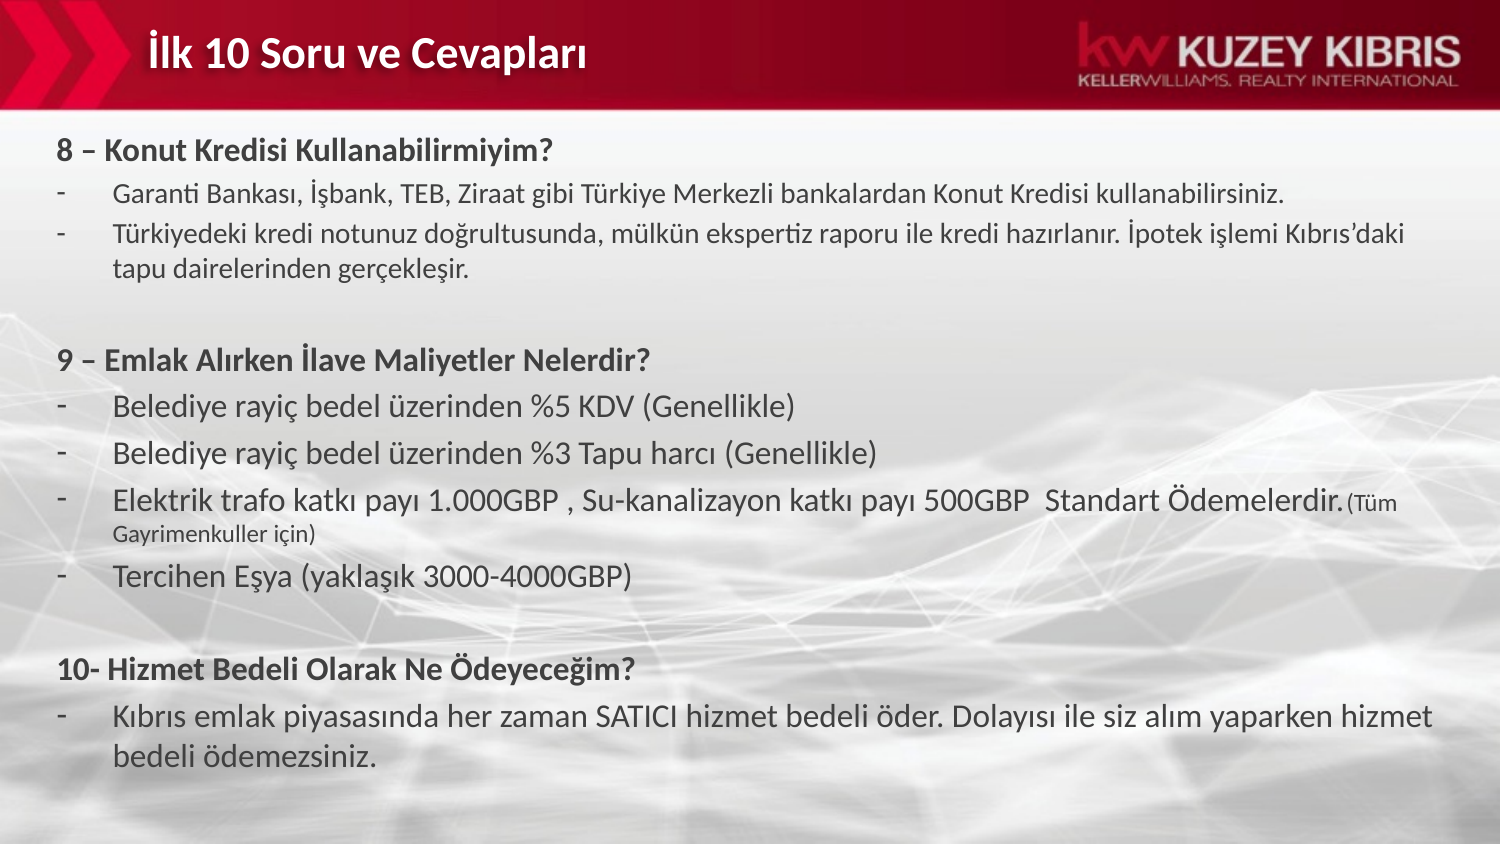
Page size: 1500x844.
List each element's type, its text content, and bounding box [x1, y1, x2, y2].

list 8 – Konut Kredisi Kullanabilirmiyim? Garanti Bankası, İşbank, TEB, Ziraat gibi Türkiye Merkezli bankalardan Konut Kredisi kullanabilirsiniz. Türkiyedeki kredi notunuz doğrultusunda, mülkün ekspertiz raporu ile kredi hazırlanır. İpotek işlemi Kıbrıs’daki tapu dairelerinden gerçekleşir. 9 – Emlak Alırken İlave Maliyetler Nelerdir? Belediye rayiç bedel üzerinden %5 KDV (Genellikle) Belediye rayiç bedel üzerinden %3 Tapu harcı (Genellikle) Elektrik trafo katkı payı 1.000GBP , Su-kanalizayon katkı payı 500GBP Standart Ödemelerdir.(Tüm Gayrimenkuller için) Tercihen Eşya (yaklaşık 3000-4000GBP) 10- Hizmet Bedeli Olarak Ne Ödeyeceğim? Kıbrıs emlak piyasasında her zaman SATICI hizmet bedeli öder. Dolayısı ile siz alım yaparken hizmet bedeli ödemezsiniz. [41, 120, 1471, 844]
picture [0, 0, 1500, 844]
text_box İlk 10 Soru ve Cevapları [116, 6, 1007, 94]
